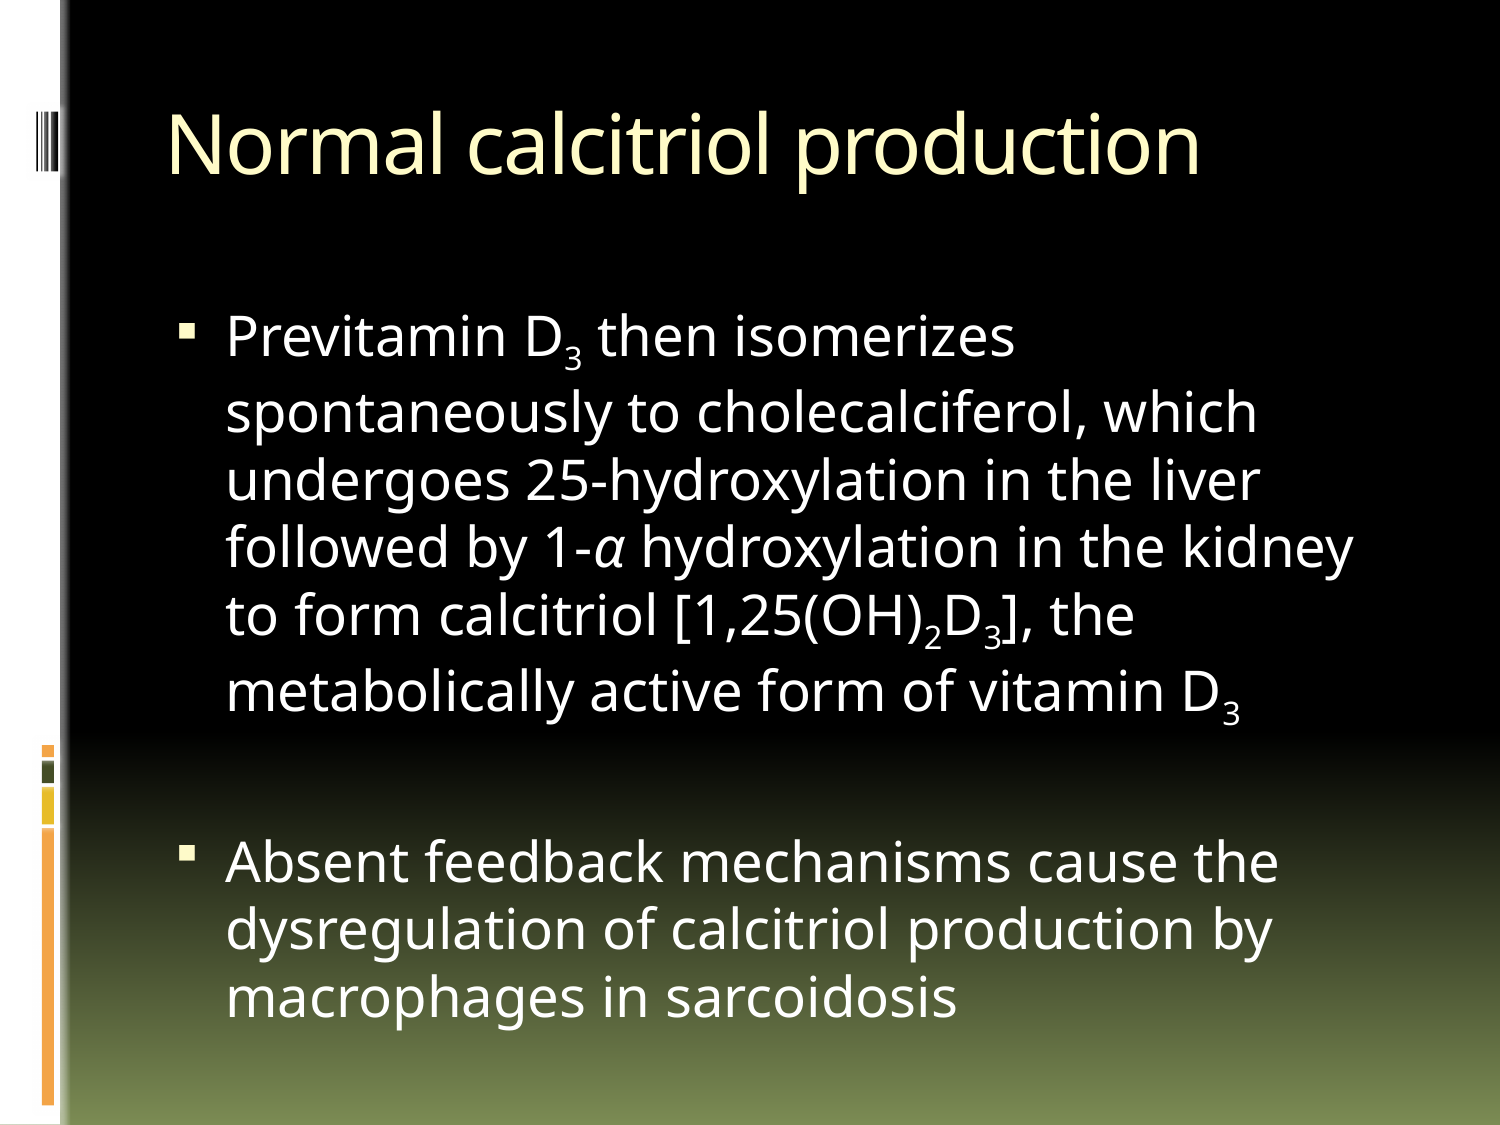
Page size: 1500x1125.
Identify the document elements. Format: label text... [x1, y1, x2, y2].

title Normal calcitriol production [150, 83, 1425, 234]
list Previtamin D3 then isomerizes spontaneously to cholecalciferol, which undergoes 25‐hydroxylation in the liver followed by 1‐α hydroxylation in the kidney to form calcitriol [1,25(OH)2D3], the metabolically active form of vitamin D3 Absent feedback mechanisms cause the dysregulation of calcitriol production by macrophages in sarcoidosis [150, 292, 1425, 1043]
